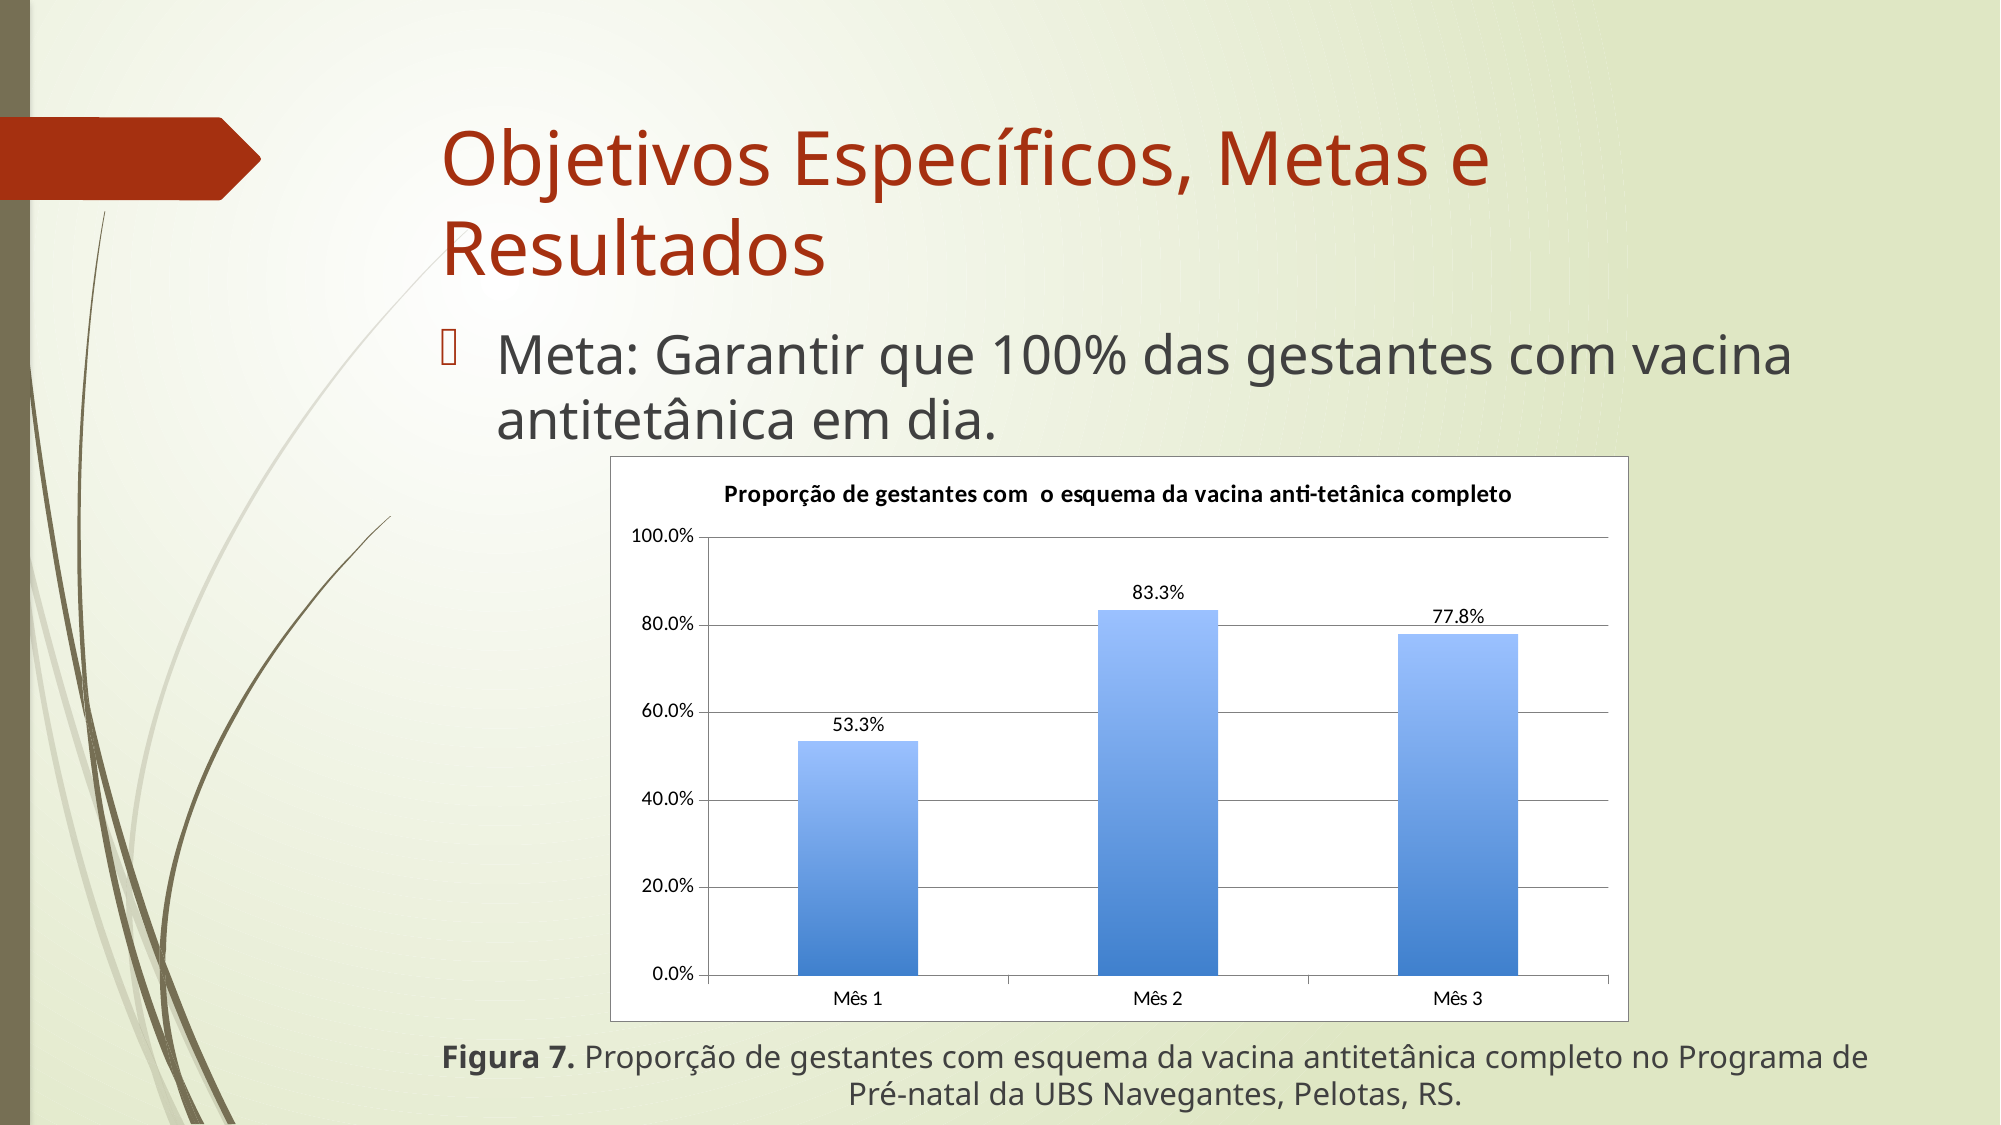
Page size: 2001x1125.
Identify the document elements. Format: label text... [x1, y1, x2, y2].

title Objetivos Específicos, Metas e Resultados [425, 102, 1888, 312]
list Meta: Garantir que 100% das gestantes com vacina antitetânica em dia. Figura 7. Proporção de gestantes com esquema da vacina antitetânica completo no Programa de Pré-natal da UBS Navegantes, Pelotas, RS. [424, 312, 1888, 1125]
chart [609, 455, 1630, 1022]
